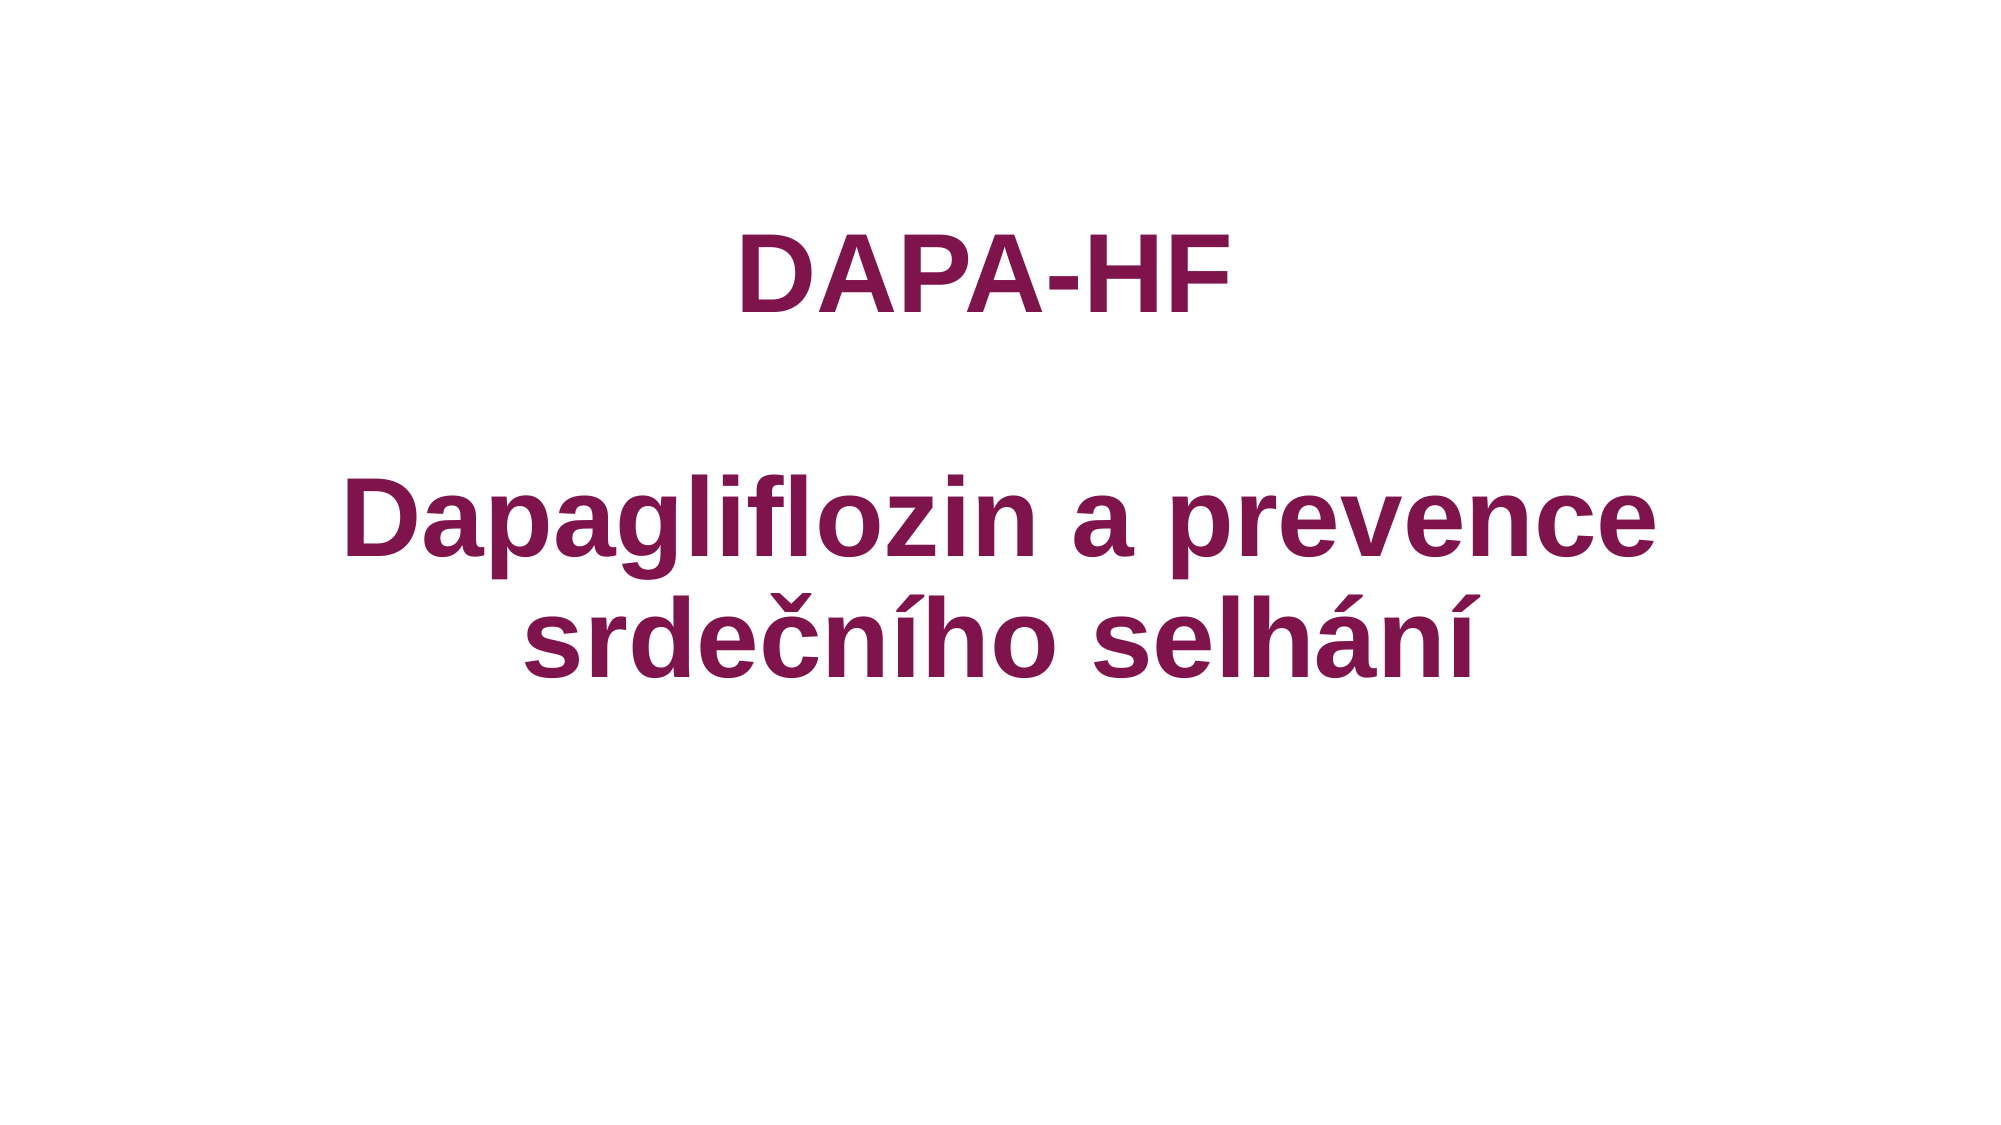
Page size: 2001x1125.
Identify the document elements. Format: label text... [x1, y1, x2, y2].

title DAPA-HF Dapagliflozin a prevence srdečního selhání [74, 208, 1926, 710]
